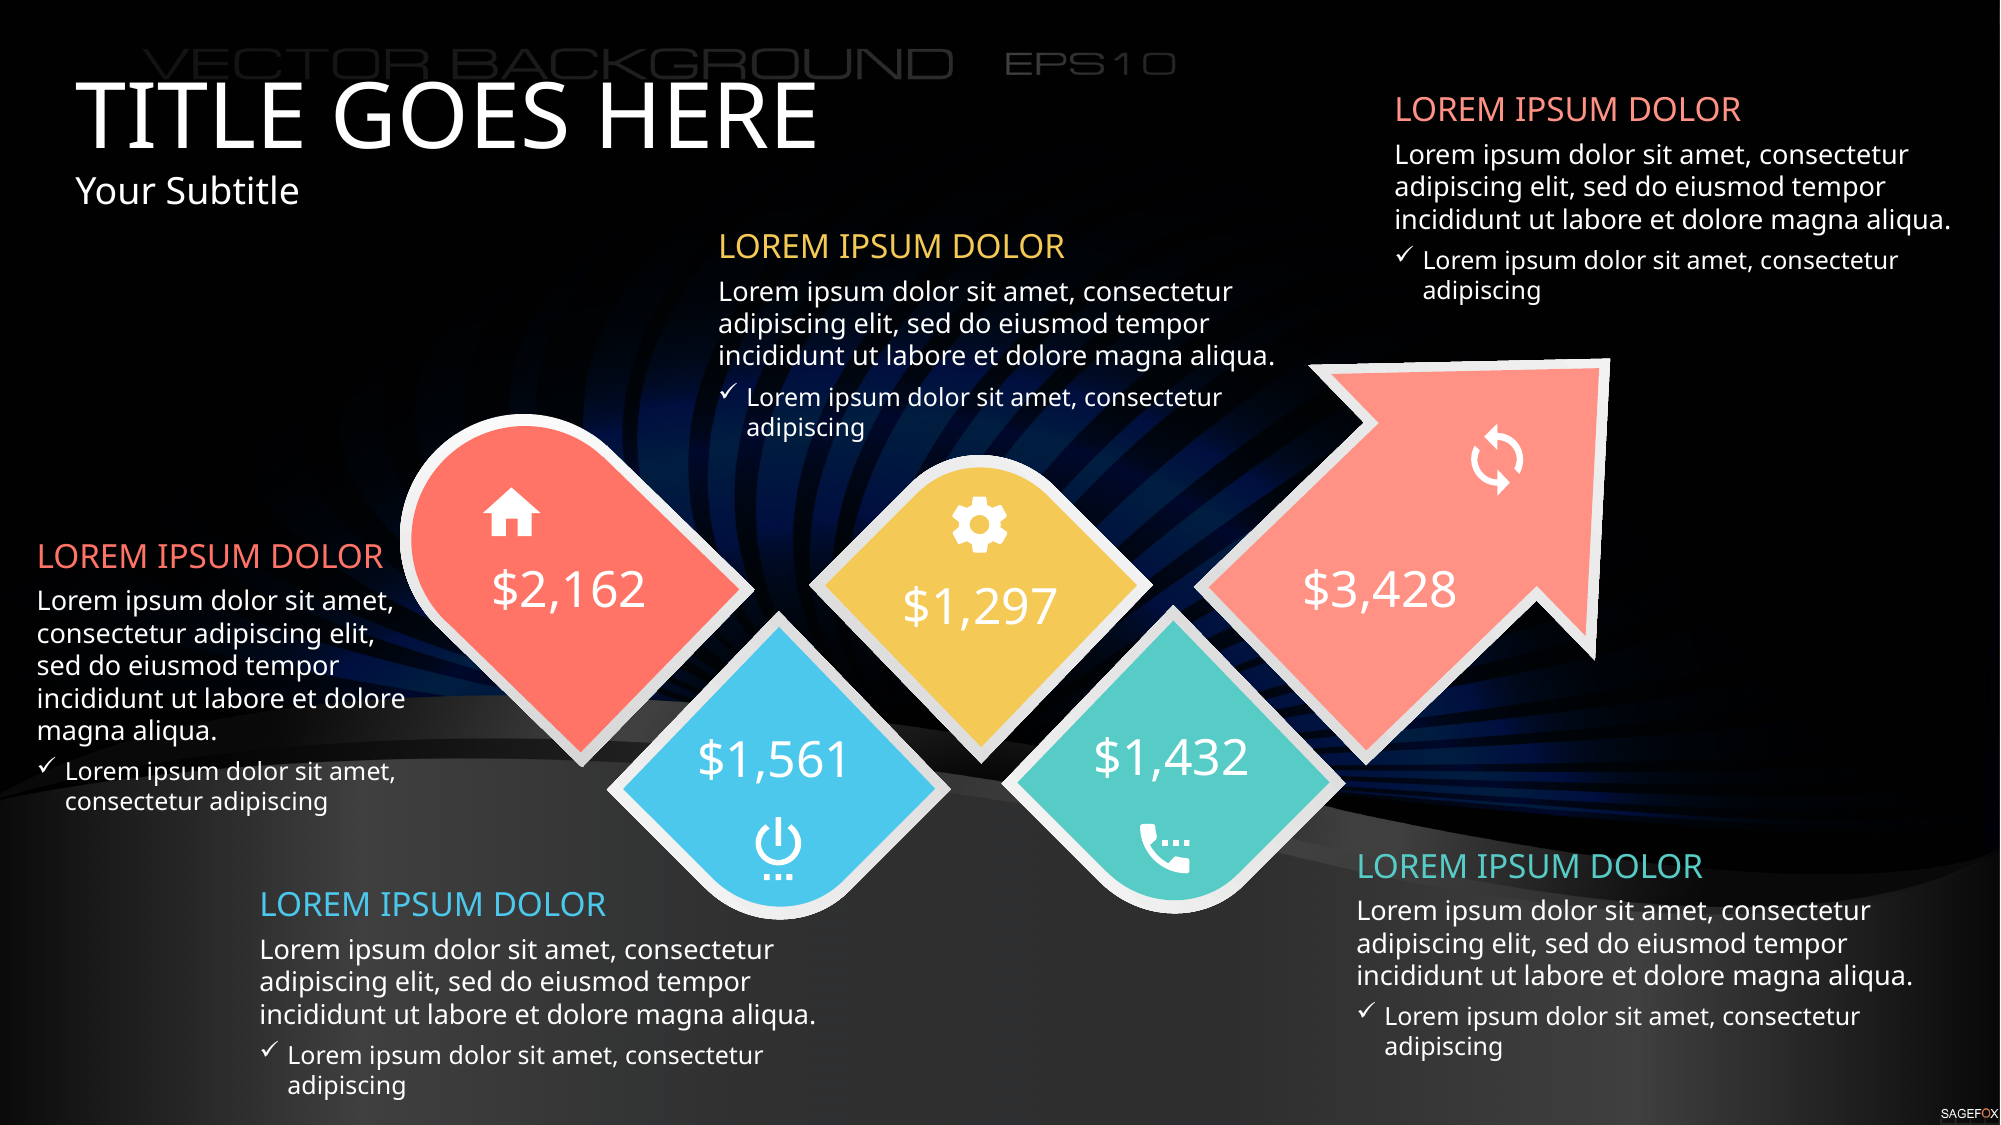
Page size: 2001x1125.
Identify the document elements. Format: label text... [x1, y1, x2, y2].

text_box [1216, 312, 1676, 725]
text_box LOREM IPSUM DOLOR Lorem ipsum dolor sit amet, consectetur adipiscing elit, sed do eiusmod tempor incididunt ut labore et dolore magna aliqua. Lorem ipsum dolor sit amet, consectetur adipiscing [1341, 837, 1936, 1069]
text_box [399, 413, 755, 768]
text_box LOREM IPSUM DOLOR Lorem ipsum dolor sit amet, consectetur adipiscing elit, sed do eiusmod tempor incididunt ut labore et dolore magna aliqua. Lorem ipsum dolor sit amet, consectetur adipiscing [21, 527, 439, 824]
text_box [857, 464, 1105, 713]
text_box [654, 662, 903, 910]
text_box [1049, 656, 1298, 904]
text_box TITLE GOES HERE Your Subtitle [60, 49, 1036, 220]
picture [0, 0, 2001, 1125]
text_box LOREM IPSUM DOLOR Lorem ipsum dolor sit amet, consectetur adipiscing elit, sed do eiusmod tempor incididunt ut labore et dolore magna aliqua. Lorem ipsum dolor sit amet, consectetur adipiscing [703, 217, 1297, 449]
text_box LOREM IPSUM DOLOR Lorem ipsum dolor sit amet, consectetur adipiscing elit, sed do eiusmod tempor incididunt ut labore et dolore magna aliqua. Lorem ipsum dolor sit amet, consectetur adipiscing [244, 875, 844, 1107]
text_box LOREM IPSUM DOLOR Lorem ipsum dolor sit amet, consectetur adipiscing elit, sed do eiusmod tempor incididunt ut labore et dolore magna aliqua. Lorem ipsum dolor sit amet, consectetur adipiscing [1379, 81, 1975, 312]
